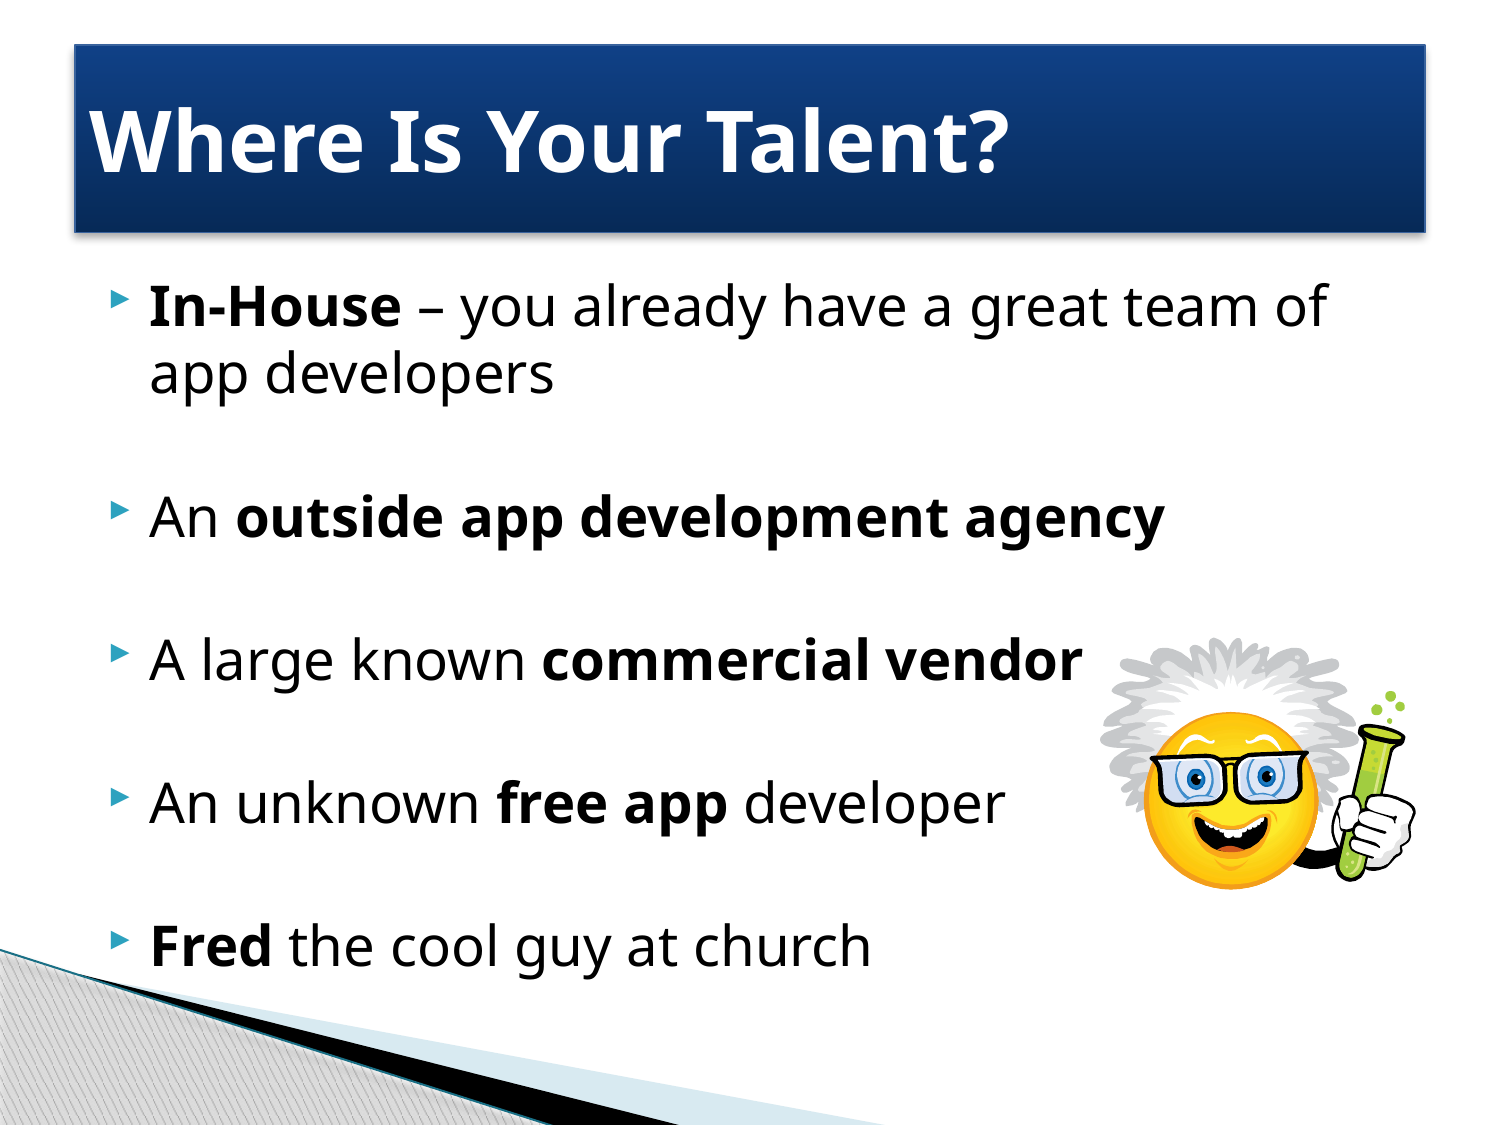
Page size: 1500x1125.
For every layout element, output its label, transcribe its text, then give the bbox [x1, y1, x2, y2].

picture [1099, 637, 1416, 890]
title Where Is Your Talent? [74, 44, 1426, 233]
list In-House – you already have a great team of app developers An outside app development agency A large known commercial vendor An unknown free app developer Fred the cool guy at church [75, 262, 1425, 1005]
